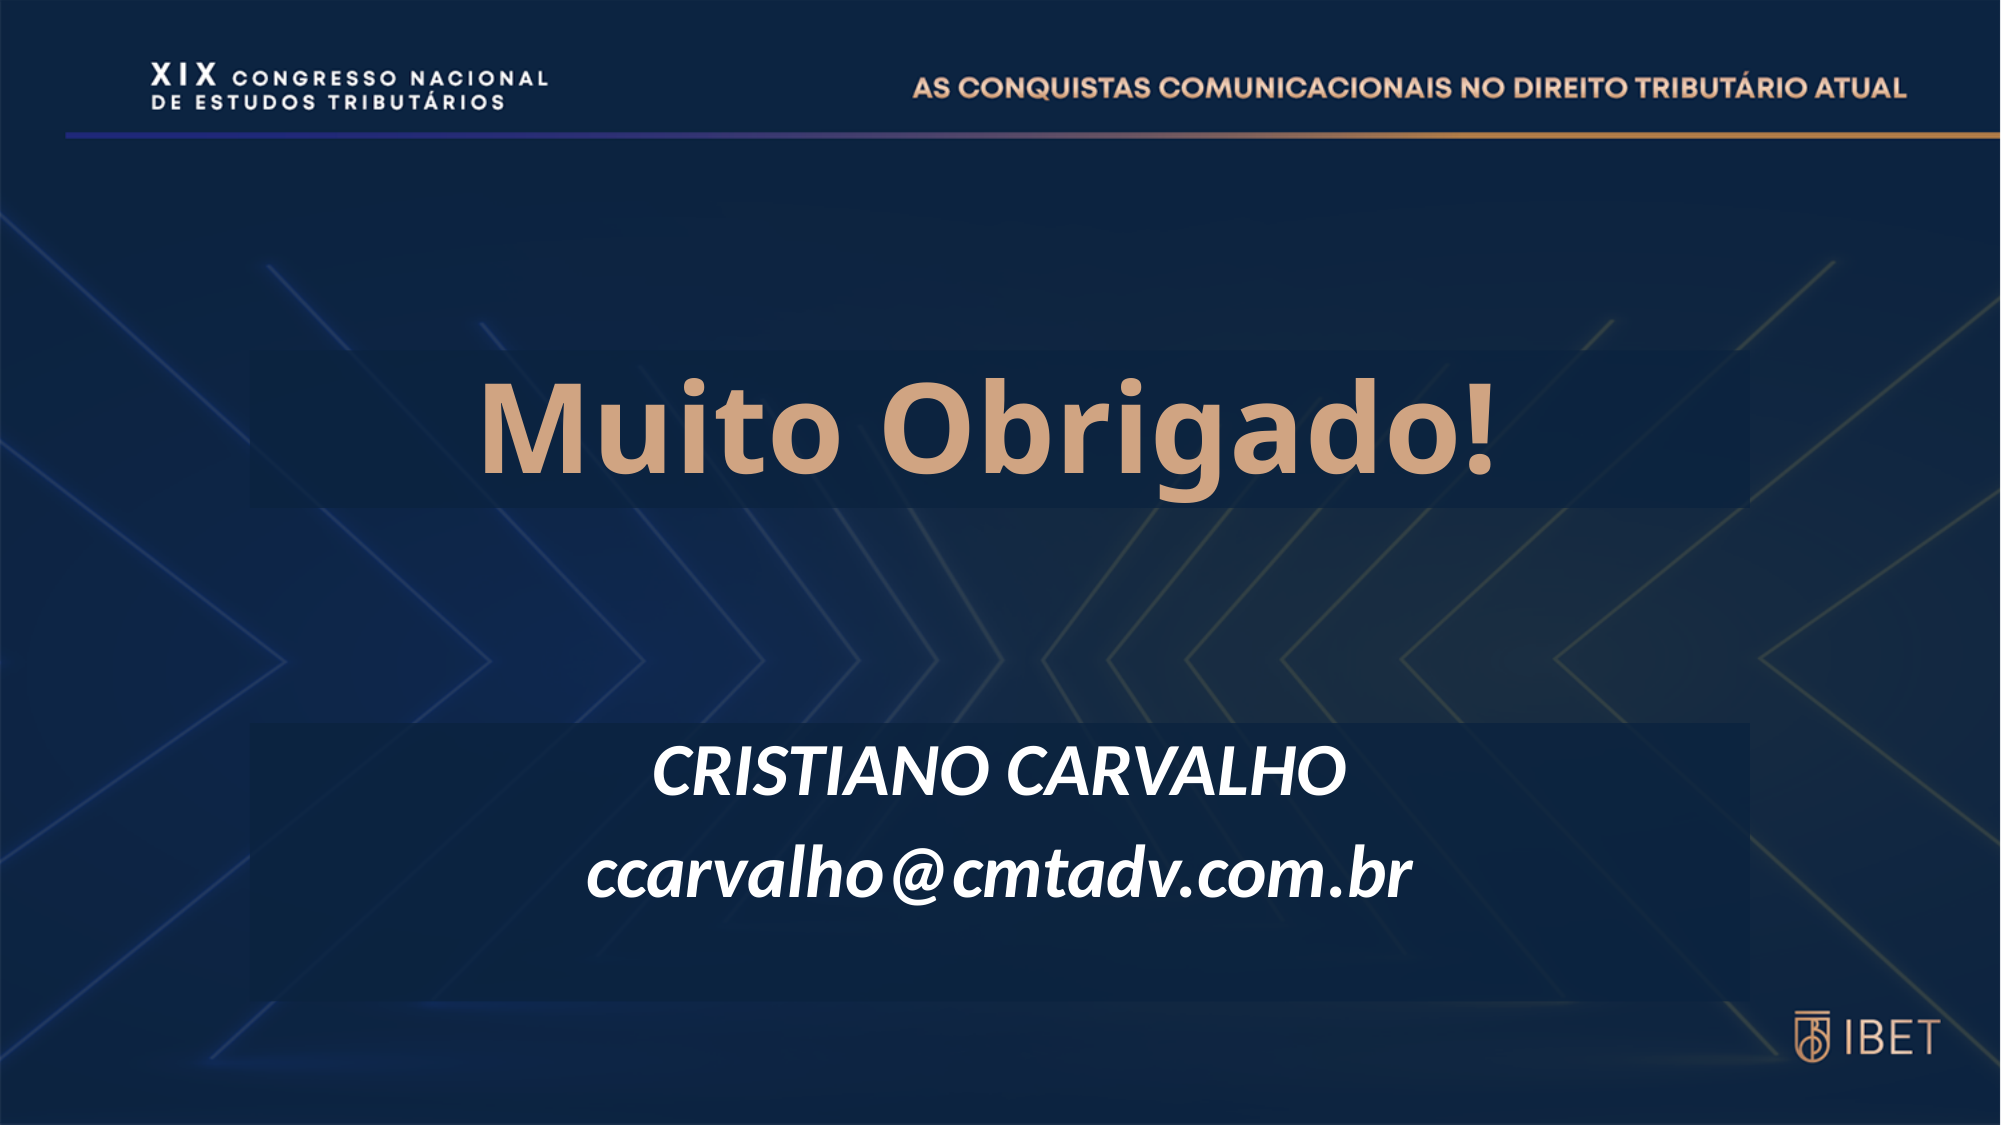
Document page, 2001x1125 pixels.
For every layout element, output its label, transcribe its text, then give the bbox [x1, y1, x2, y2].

title Muito Obrigado! [249, 350, 1750, 508]
picture [0, 0, 2001, 1125]
subtitle CRISTIANO CARVALHO ccarvalho@cmtadv.com.br [249, 723, 1750, 1002]
